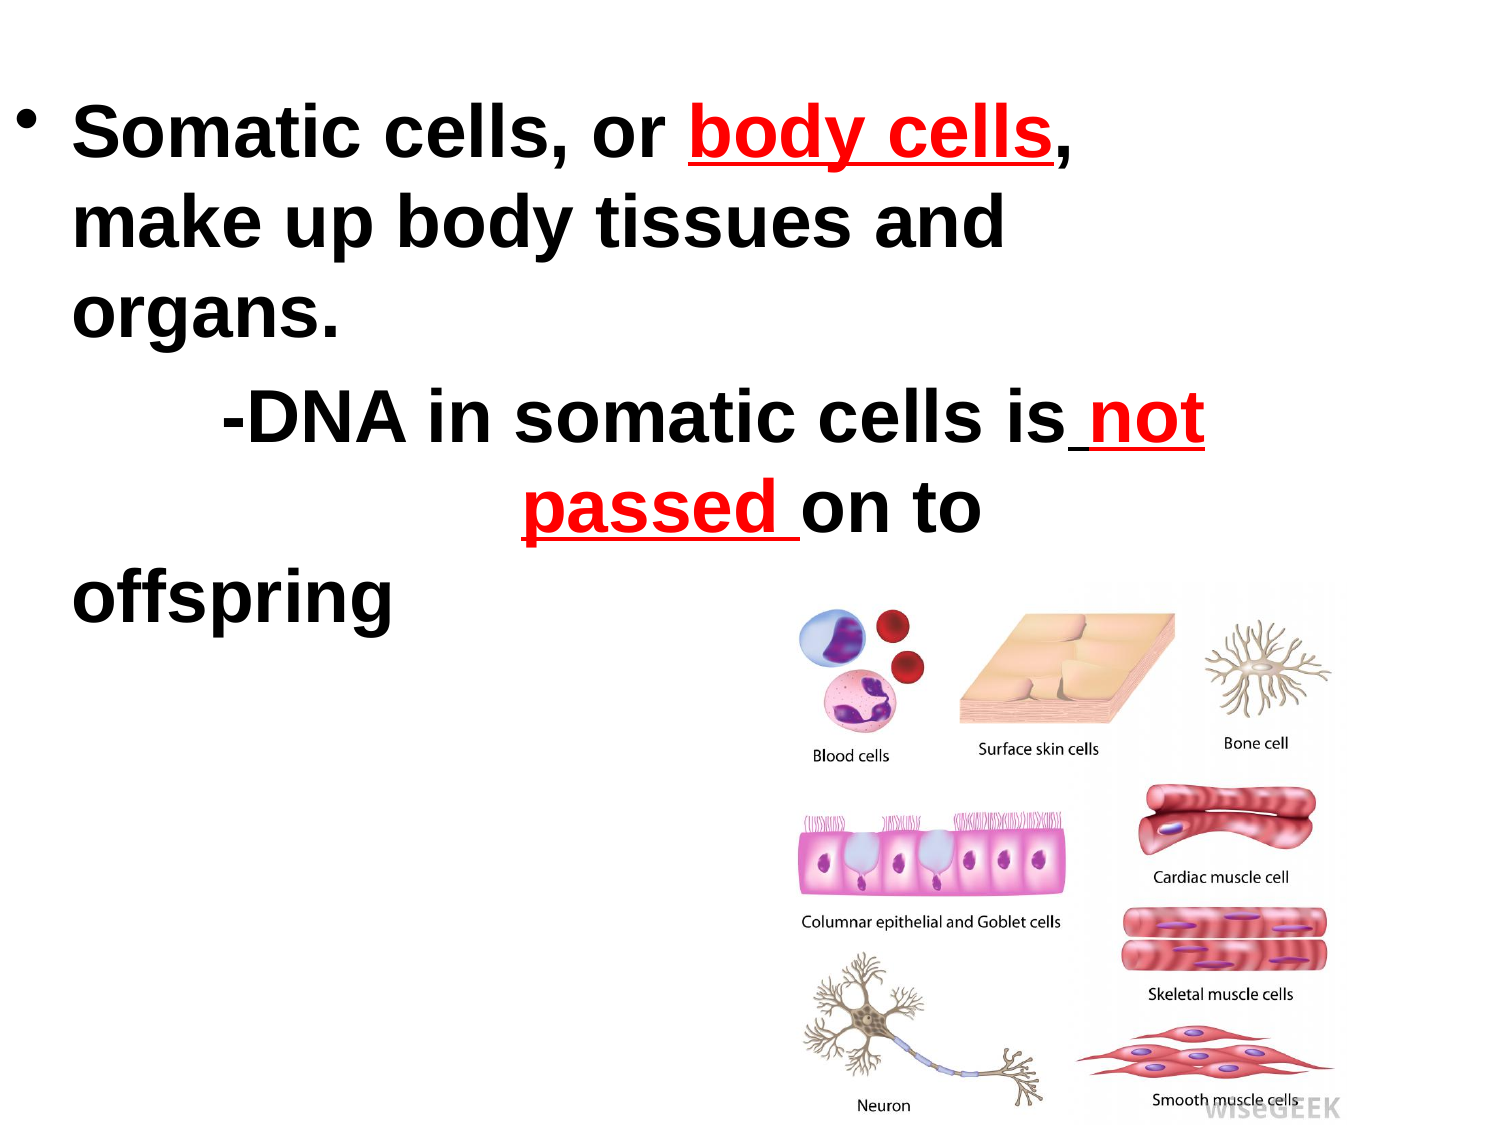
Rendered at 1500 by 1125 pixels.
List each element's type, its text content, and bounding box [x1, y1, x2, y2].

text_box Somatic cells, or body cells, make up body tissues and organs. -DNA in somatic cells is not passed on to offspring [0, 73, 1240, 1007]
picture [774, 581, 1348, 1125]
